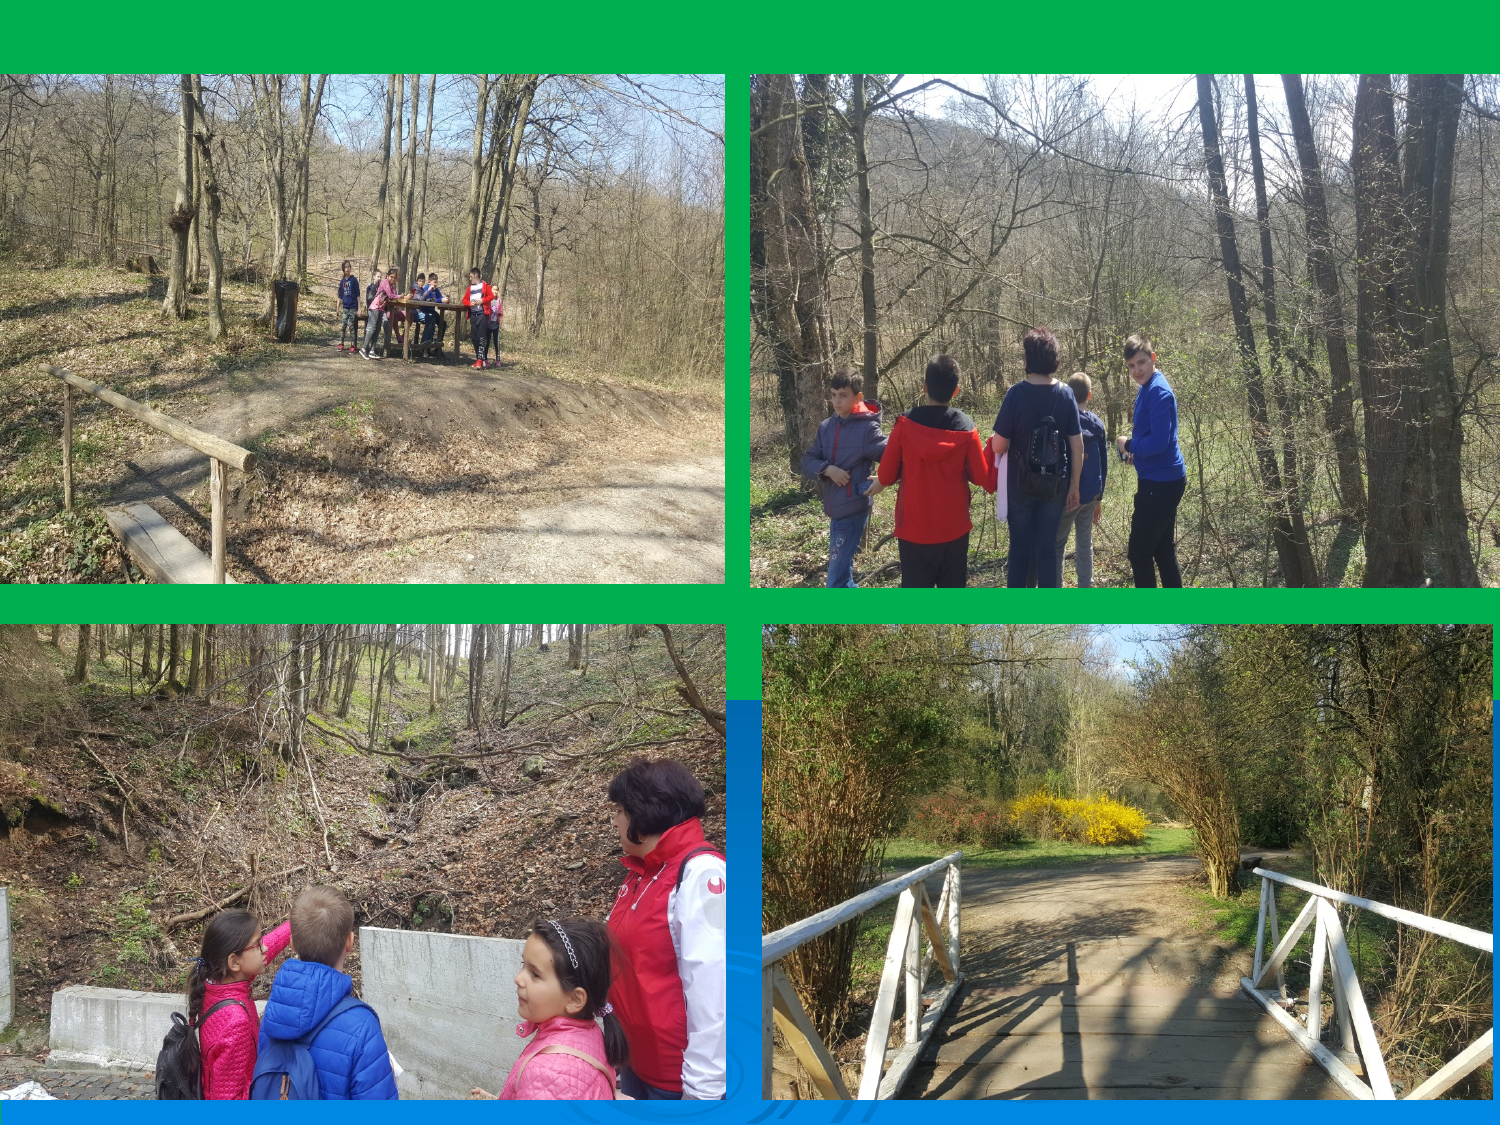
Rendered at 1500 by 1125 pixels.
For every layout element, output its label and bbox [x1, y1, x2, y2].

list [0, 624, 726, 1101]
list [0, 74, 726, 584]
list [749, 74, 1500, 588]
list [762, 624, 1494, 1101]
